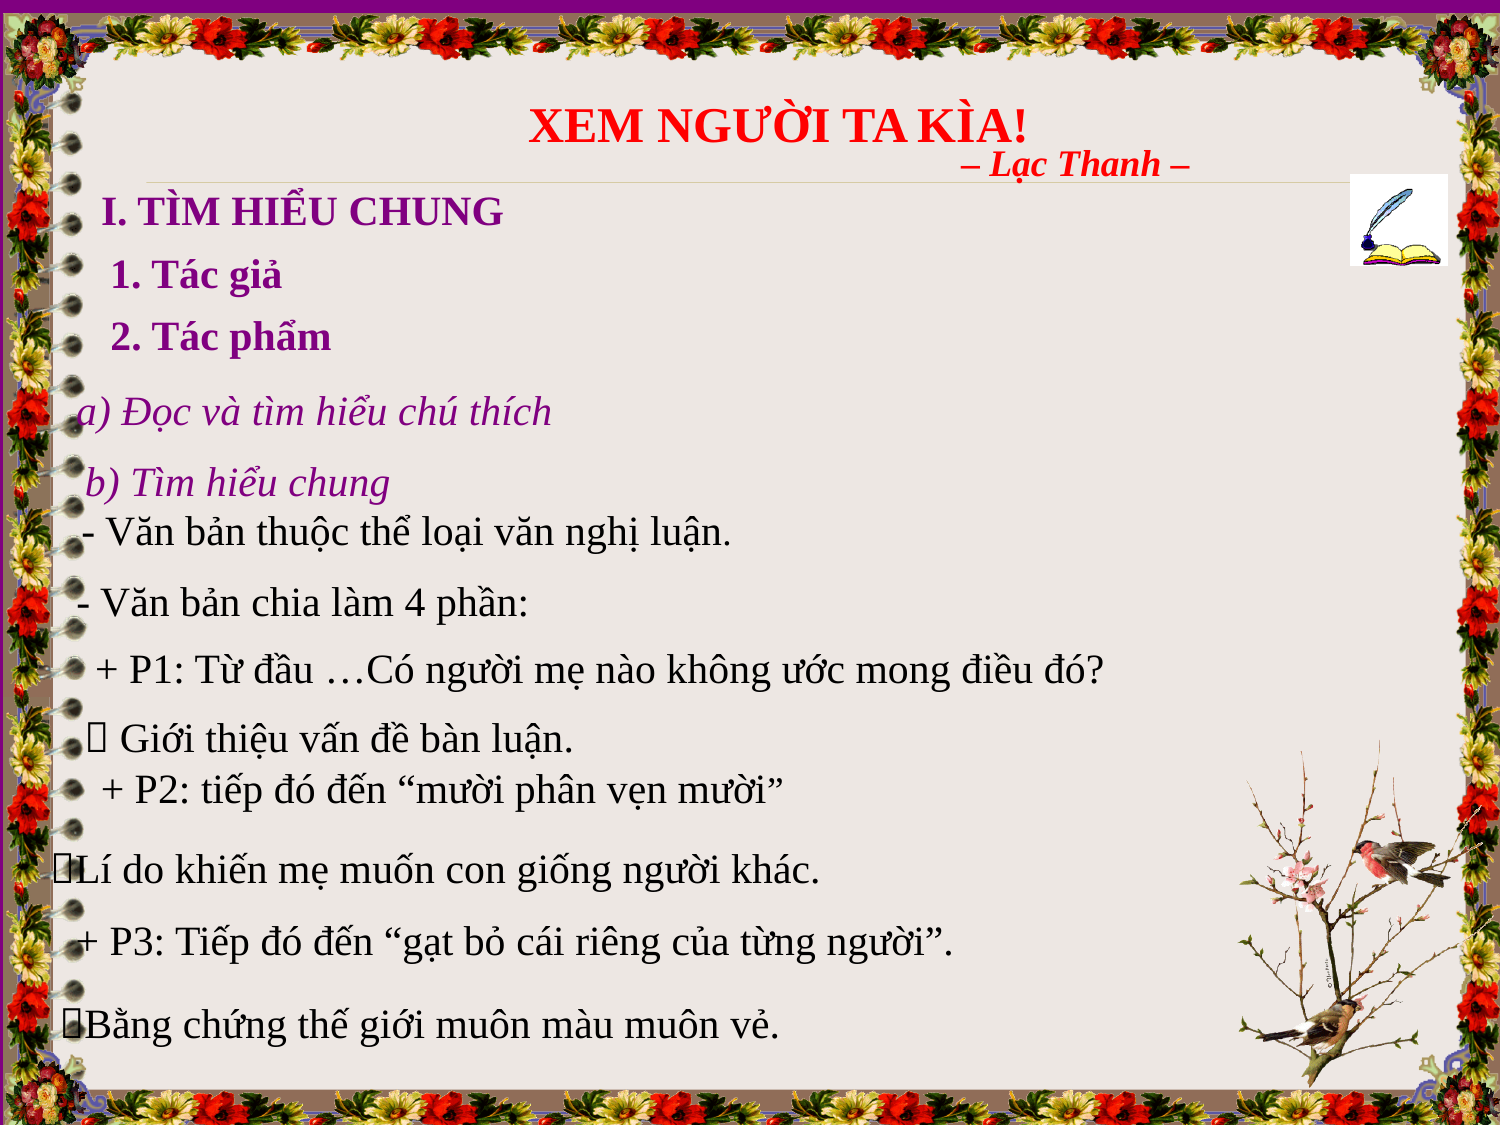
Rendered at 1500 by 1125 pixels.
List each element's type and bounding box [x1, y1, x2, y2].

picture [1349, 174, 1448, 266]
picture [1236, 738, 1494, 1088]
text_box [3, 12, 1500, 1125]
